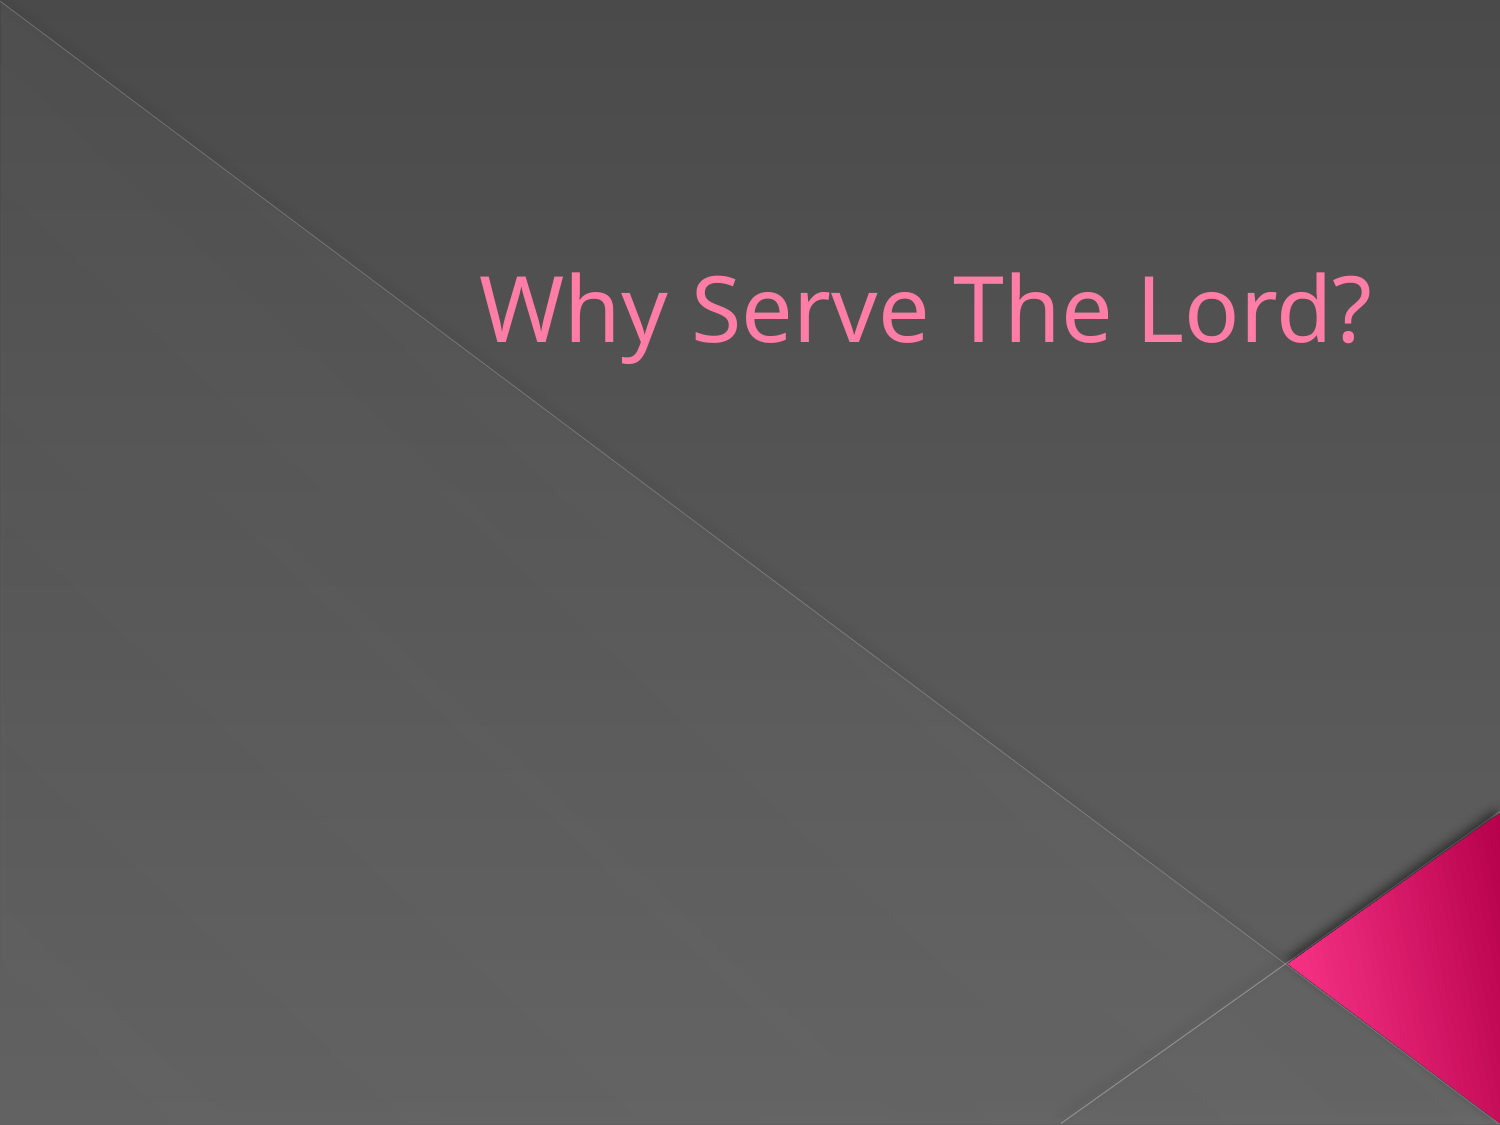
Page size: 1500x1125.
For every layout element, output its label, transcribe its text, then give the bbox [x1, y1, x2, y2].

title Why Serve The Lord? [88, 127, 1412, 369]
